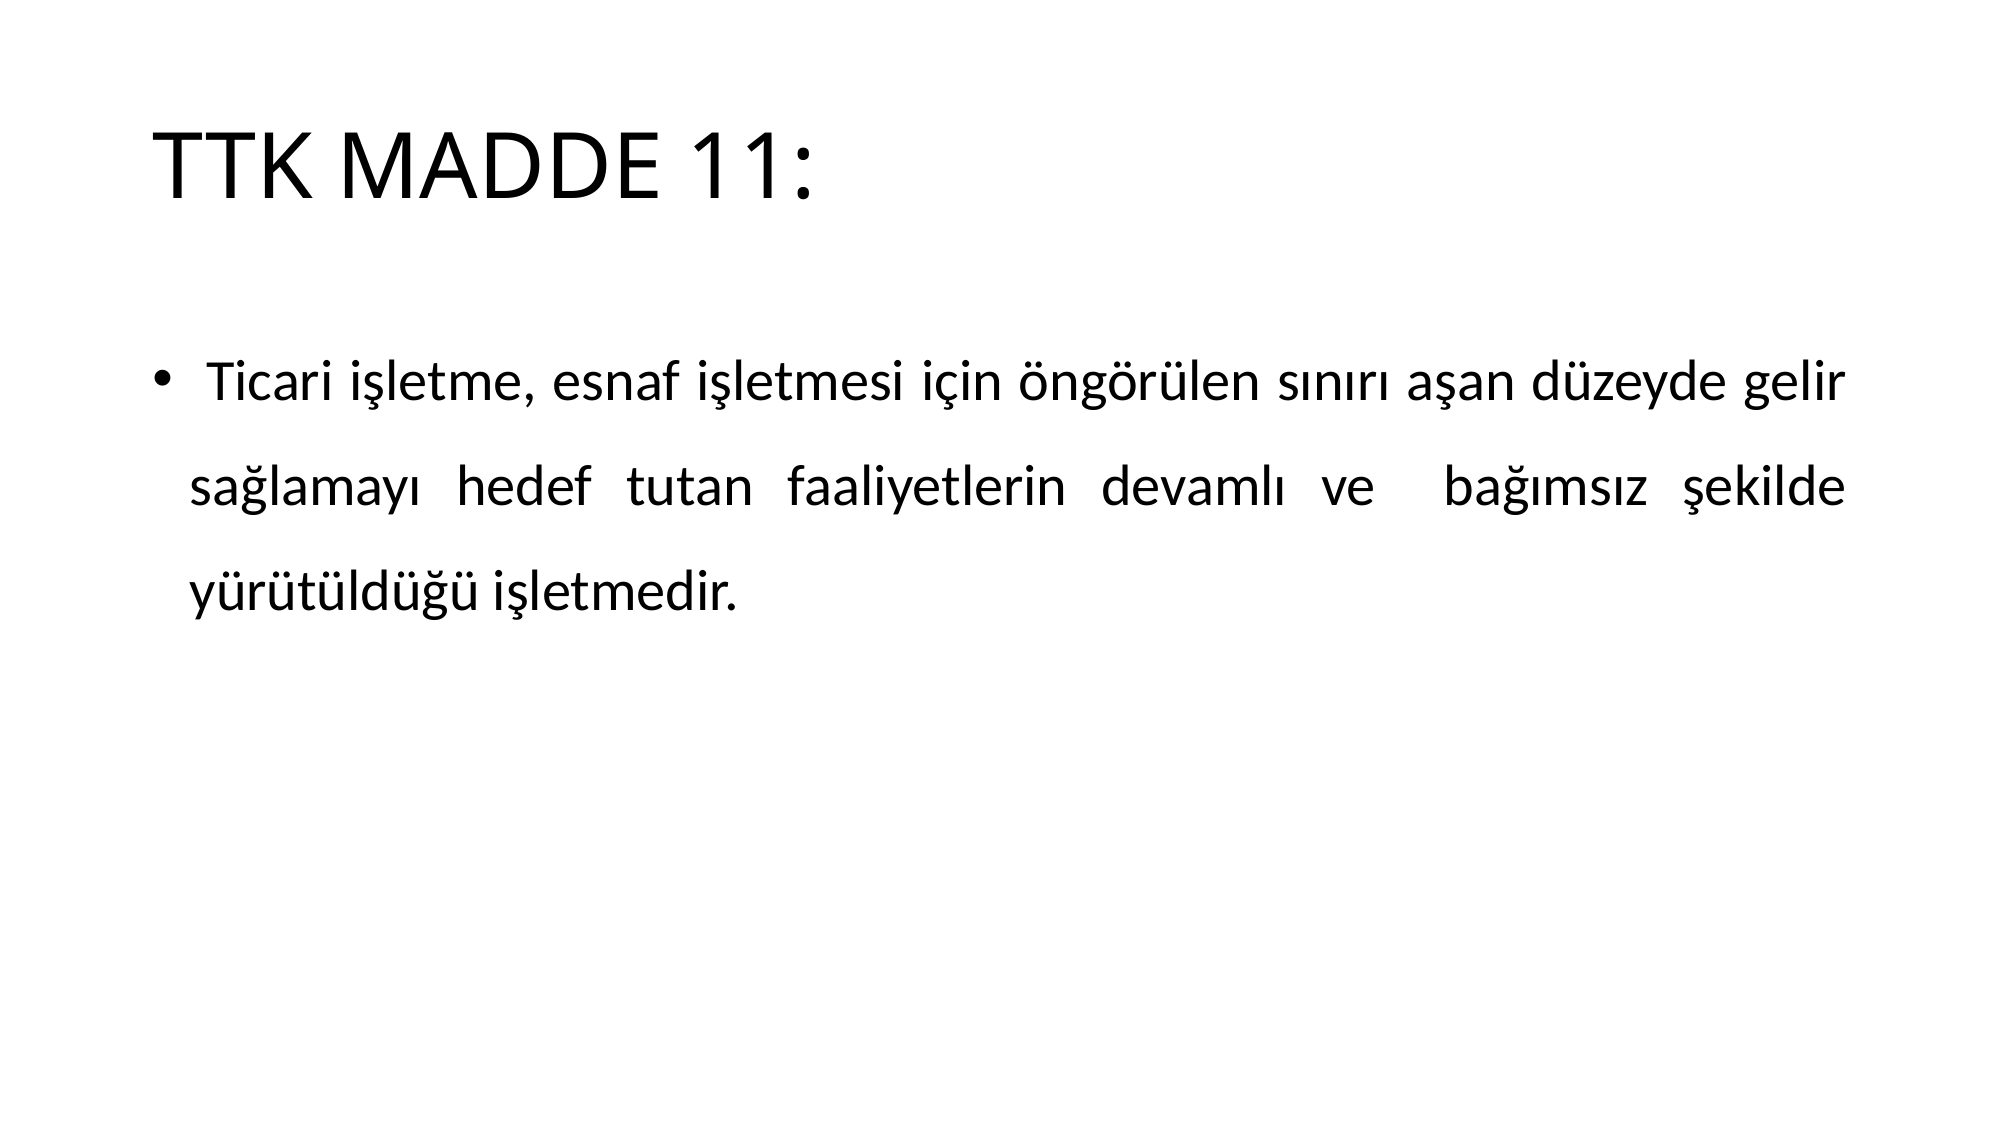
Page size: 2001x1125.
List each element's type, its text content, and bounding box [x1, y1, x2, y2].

list Ticari işletme, esnaf işletmesi için öngörülen sınırı aşan düzeyde gelir sağlamayı hedef tutan faaliyetlerin devamlı ve bağımsız şekilde yürütüldüğü işletmedir. [137, 299, 1863, 1014]
title TTK MADDE 11: [137, 59, 1863, 278]
